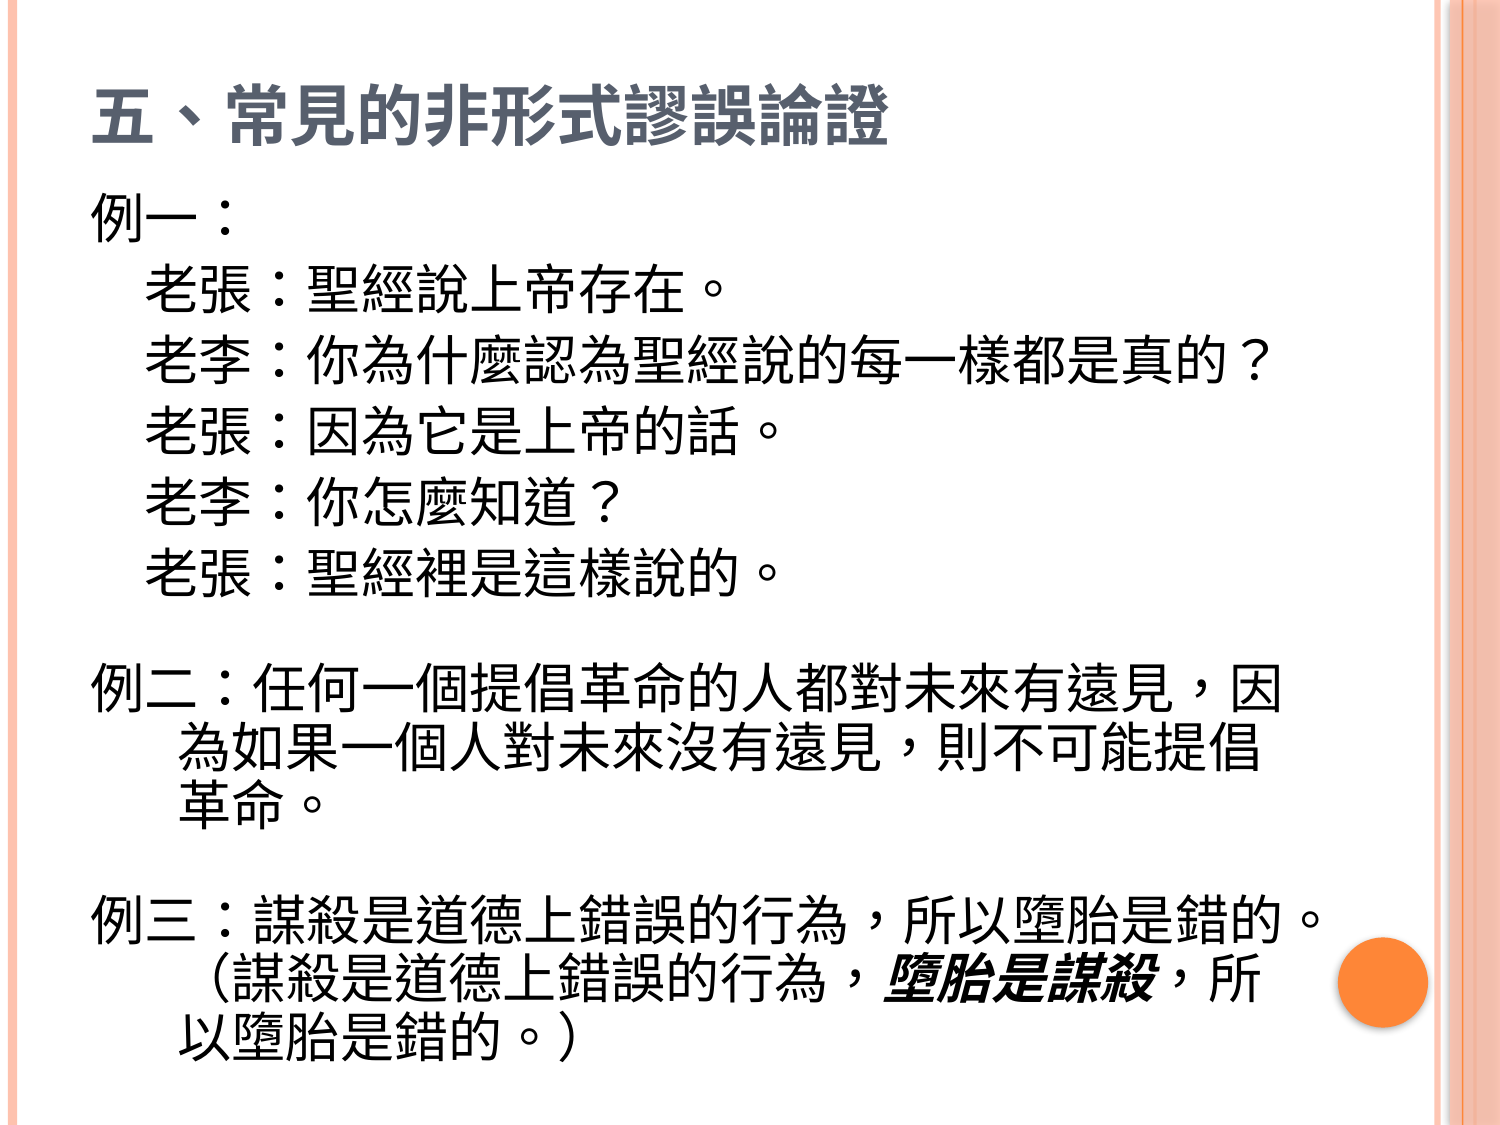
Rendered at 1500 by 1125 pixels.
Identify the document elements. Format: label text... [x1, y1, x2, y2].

title 五、常見的非形式謬誤論證 [75, 45, 1300, 161]
list 例一： 老張：聖經說上帝存在。 老李：你為什麼認為聖經說的每一樣都是真的？ 老張：因為它是上帝的話。 老李：你怎麼知道？ 老張：聖經裡是這樣說的。 例二：任何一個提倡革命的人都對未來有遠見，因為如果一個人對未來沒有遠見，則不可能提倡革命。 例三：謀殺是道德上錯誤的行為，所以墮胎是錯的。（謀殺是道德上錯誤的行為，墮胎是謀殺，所以墮胎是錯的。） [75, 184, 1329, 1062]
